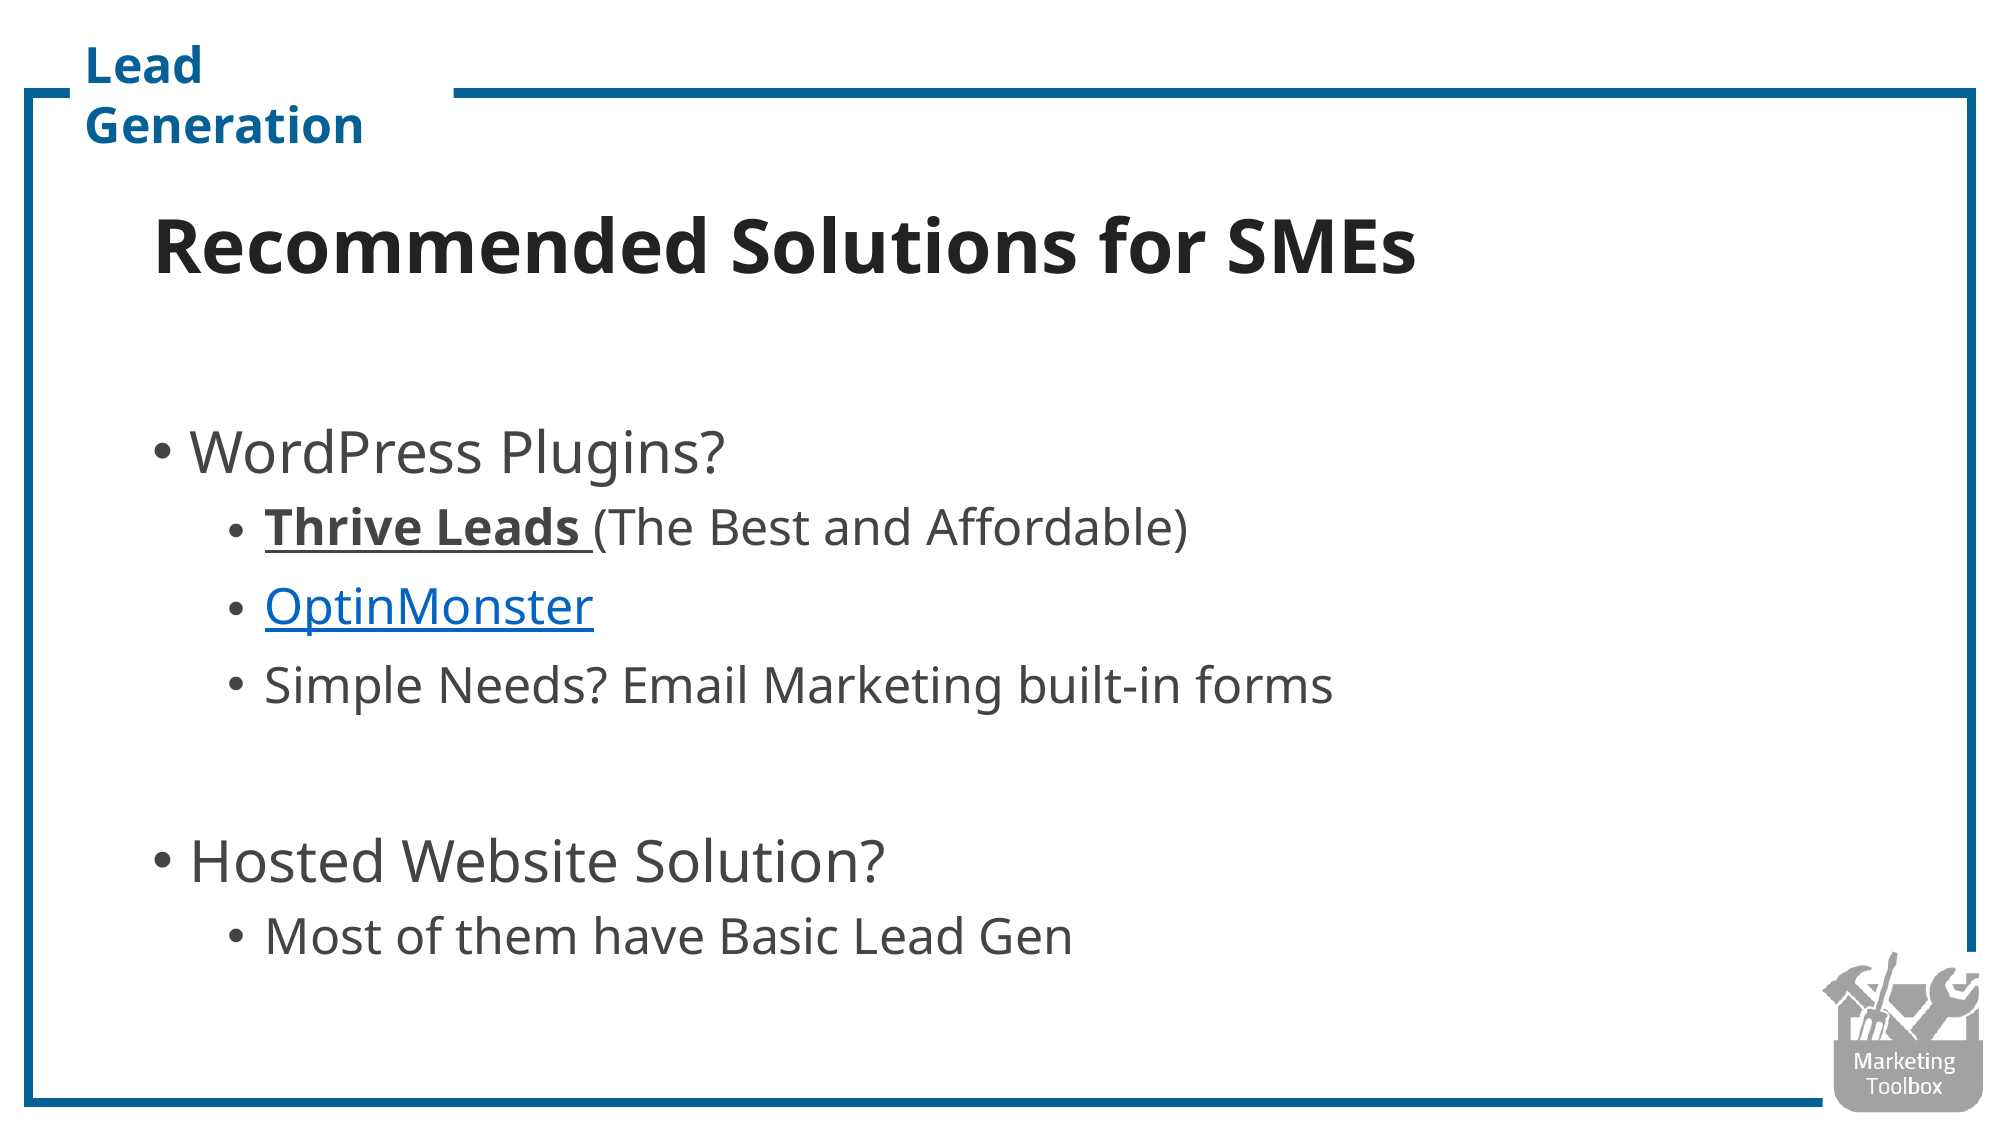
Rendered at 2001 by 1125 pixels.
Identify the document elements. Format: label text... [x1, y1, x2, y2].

title Recommended Solutions for SMEs [137, 188, 1863, 310]
list Lead Generation [69, 50, 454, 137]
list WordPress Plugins? Thrive Leads (The Best and Affordable) OptinMonster Simple Needs? Email Marketing built-in forms Hosted Website Solution? Most of them have Basic Lead Gen [137, 356, 1863, 1071]
